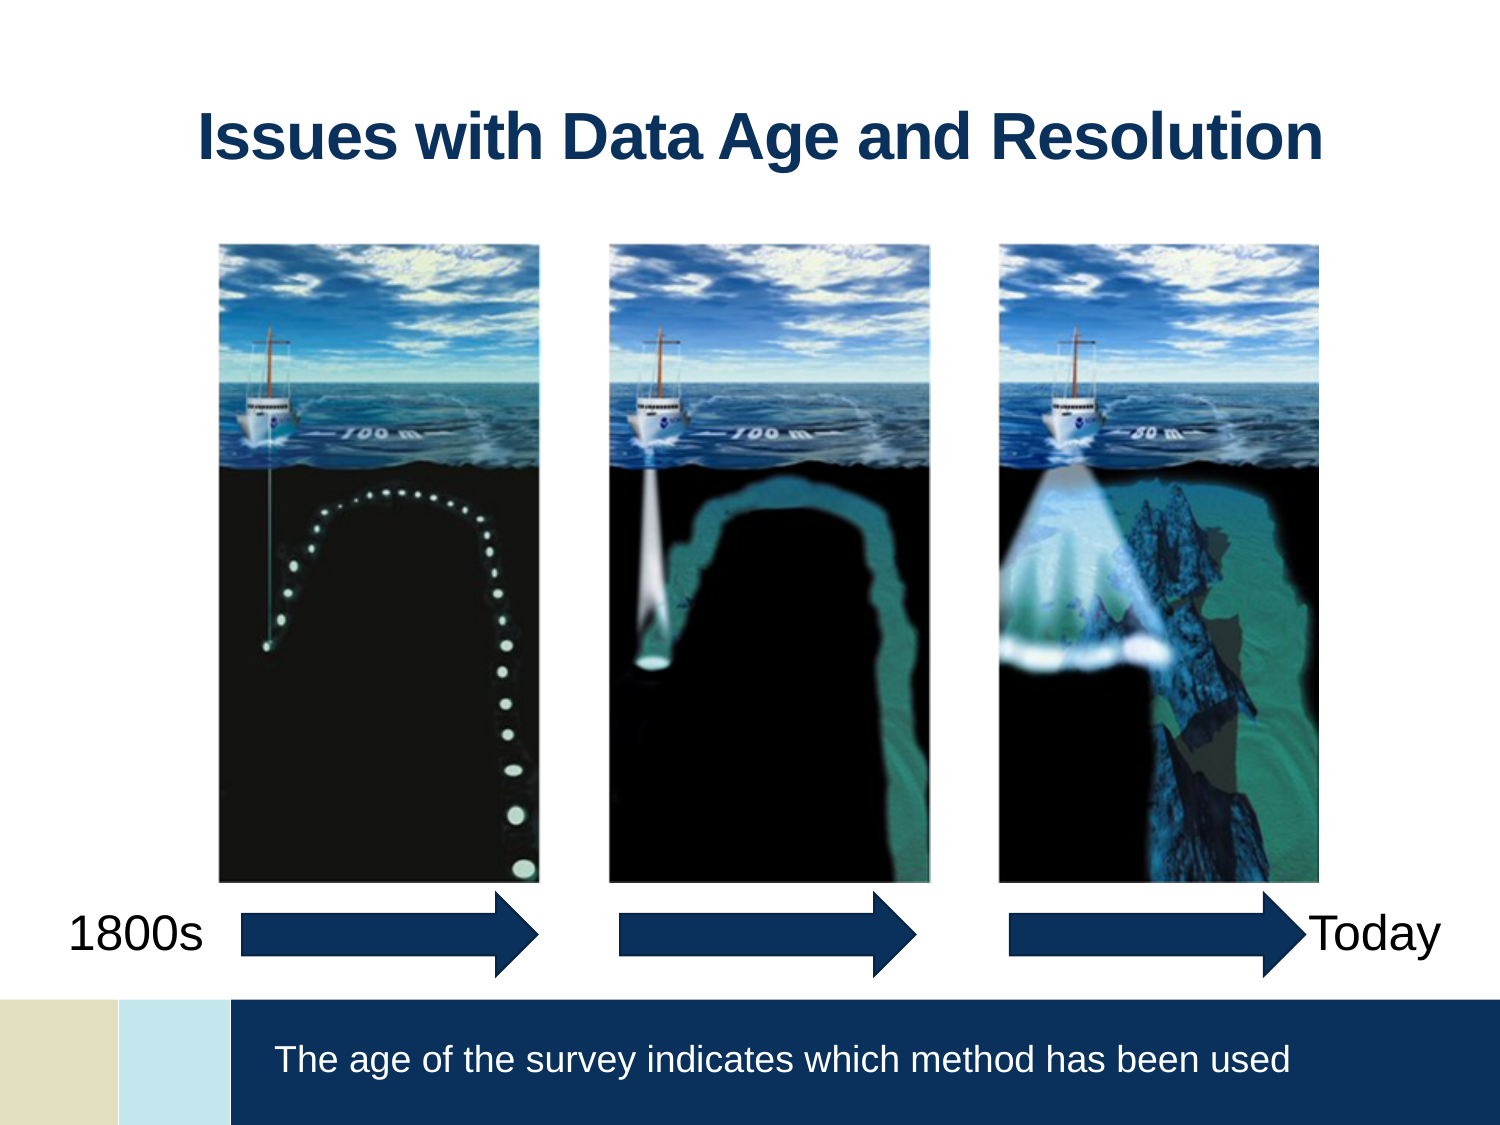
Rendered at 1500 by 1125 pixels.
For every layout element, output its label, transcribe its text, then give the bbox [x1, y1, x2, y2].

picture [608, 243, 931, 883]
text_box The age of the survey indicates which method has been used [259, 1027, 1394, 1087]
picture [997, 243, 1319, 883]
text_box Today [1293, 893, 1500, 968]
text_box [1008, 890, 1293, 979]
text_box 1800s [53, 893, 260, 968]
picture [218, 243, 541, 883]
text_box [260, 890, 539, 979]
text_box [619, 890, 917, 979]
text_box Issues with Data Age and Resolution [182, 95, 1449, 233]
